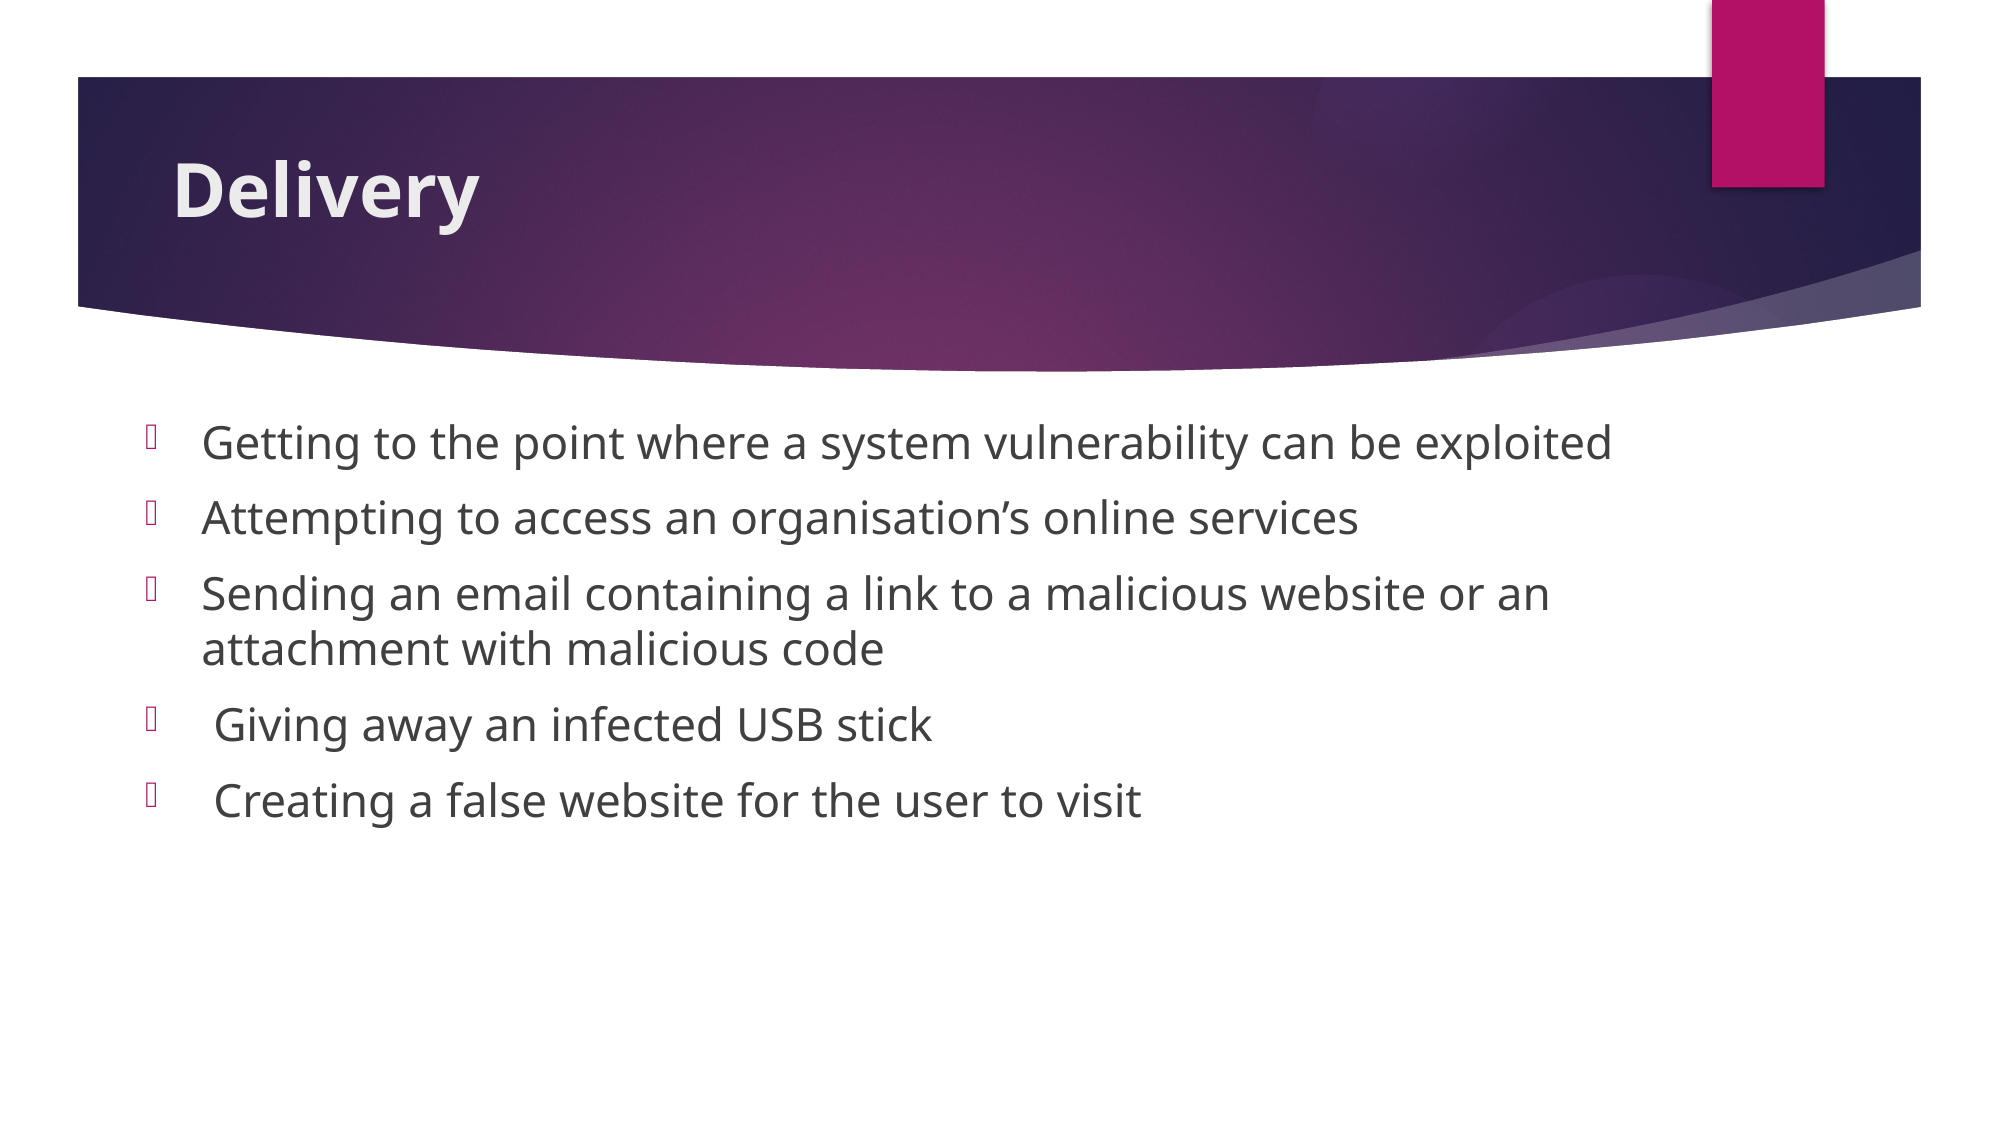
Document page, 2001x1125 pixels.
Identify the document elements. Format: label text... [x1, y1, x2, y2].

text_box ☠ [1467, 300, 1788, 358]
list Getting to the point where a system vulnerability can be exploited Attempting to access an organisation’s online services Sending an email containing a link to a malicious website or an attachment with malicious code Giving away an infected USB stick Creating a false website for the user to visit [137, 405, 1795, 1036]
picture [79, 78, 1920, 371]
text_box Delivery [163, 134, 489, 240]
